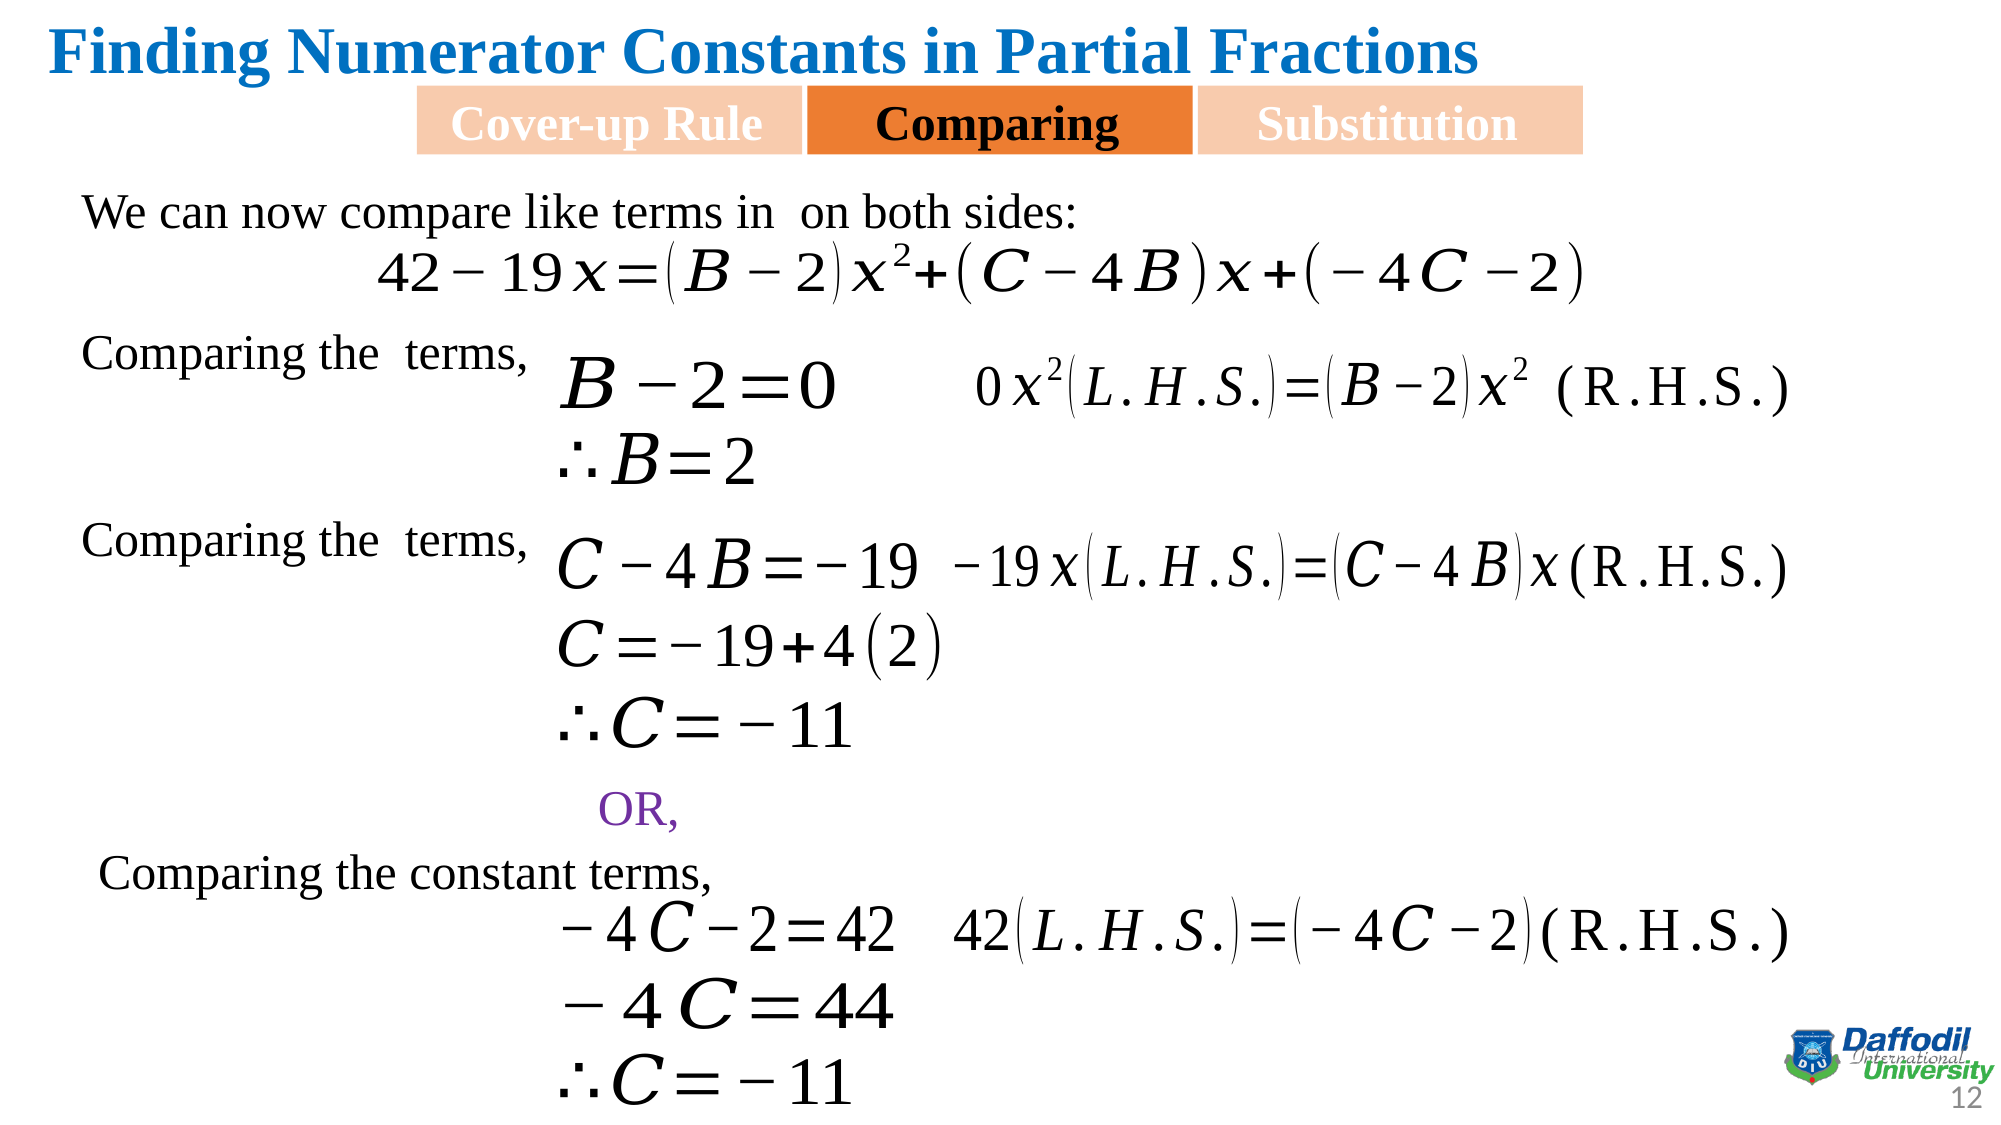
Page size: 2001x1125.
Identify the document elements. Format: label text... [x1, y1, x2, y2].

picture [1778, 1018, 2000, 1092]
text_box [416, 85, 1583, 155]
text_box Finding Numerator Constants in Partial Fractions [33, 0, 1989, 102]
text_box Comparing the constant terms, [83, 802, 734, 907]
text_box OR, [583, 738, 709, 843]
slide_number 12 [1547, 1065, 1998, 1125]
